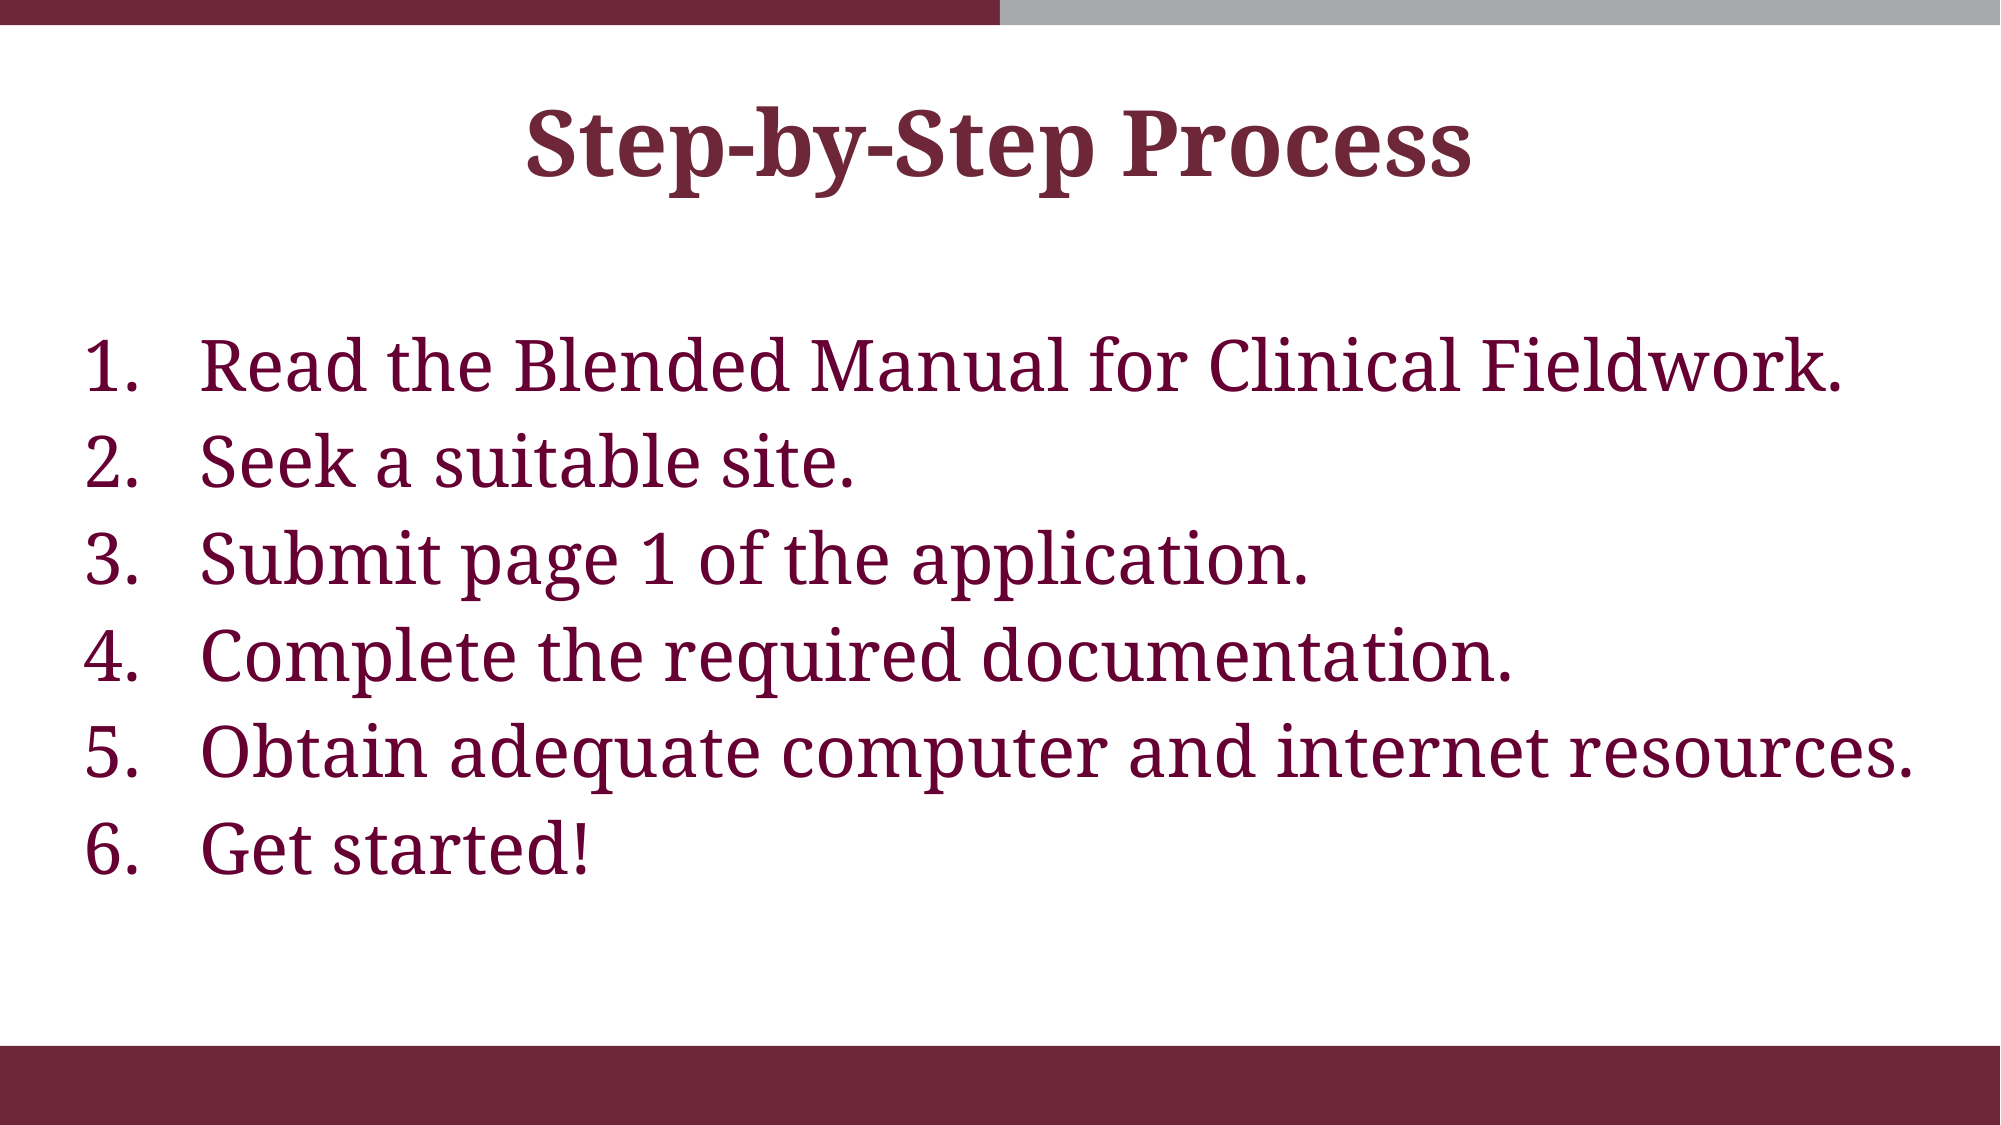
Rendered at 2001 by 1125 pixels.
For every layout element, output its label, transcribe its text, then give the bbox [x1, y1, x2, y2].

title Step-by-Step Process [0, 53, 2000, 241]
text_box [0, 0, 999, 26]
list Read the Blended Manual for Clinical Fieldwork. Seek a suitable site. Submit page 1 of the application. Complete the required documentation. Obtain adequate computer and internet resources. Get started! [68, 322, 1932, 965]
text_box [0, 1045, 2000, 1125]
text_box [999, 0, 2000, 26]
